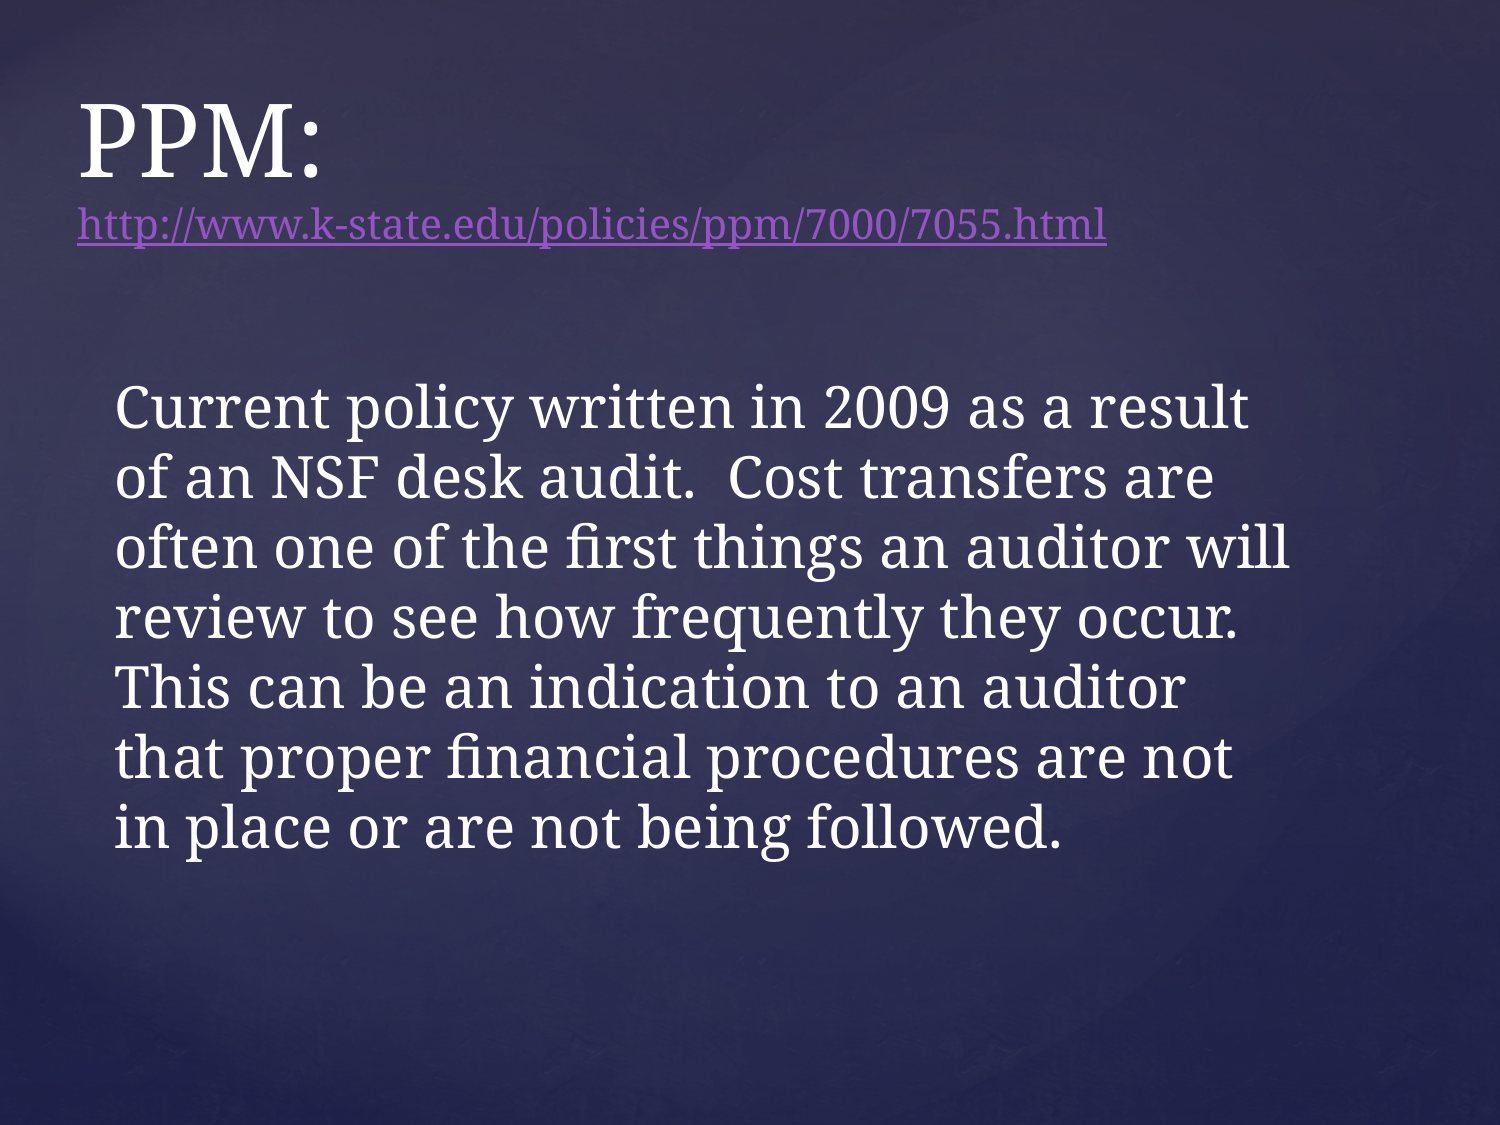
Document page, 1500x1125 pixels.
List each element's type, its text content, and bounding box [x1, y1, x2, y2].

text_box Current policy written in 2009 as a result of an NSF desk audit. Cost transfers are often one of the first things an auditor will review to see how frequently they occur. This can be an indication to an auditor that proper financial procedures are not in place or are not being followed. [99, 362, 1313, 868]
title PPM: http://www.k-state.edu/policies/ppm/7000/7055.html [62, 112, 1338, 263]
